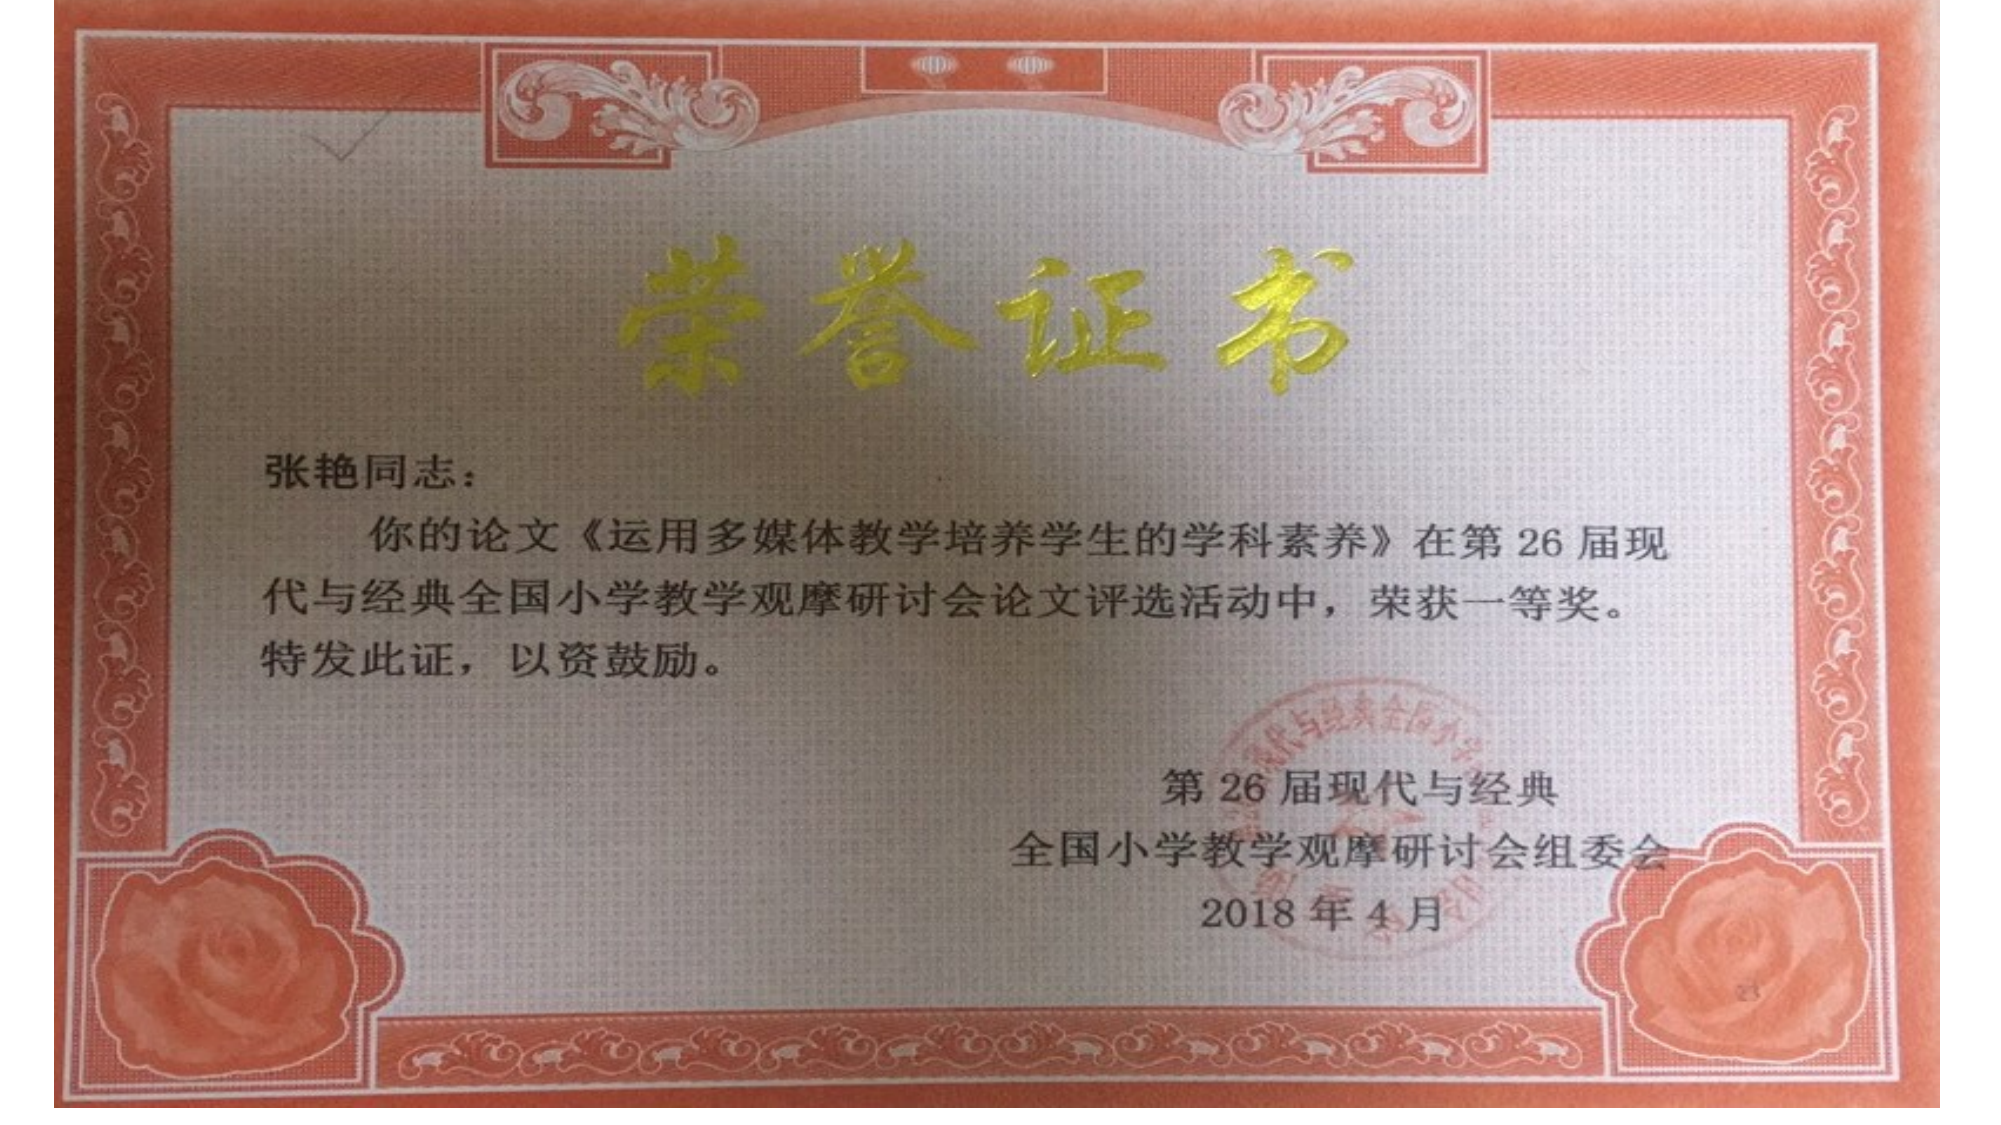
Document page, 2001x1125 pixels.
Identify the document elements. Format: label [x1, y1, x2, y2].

list [54, 0, 1940, 1108]
